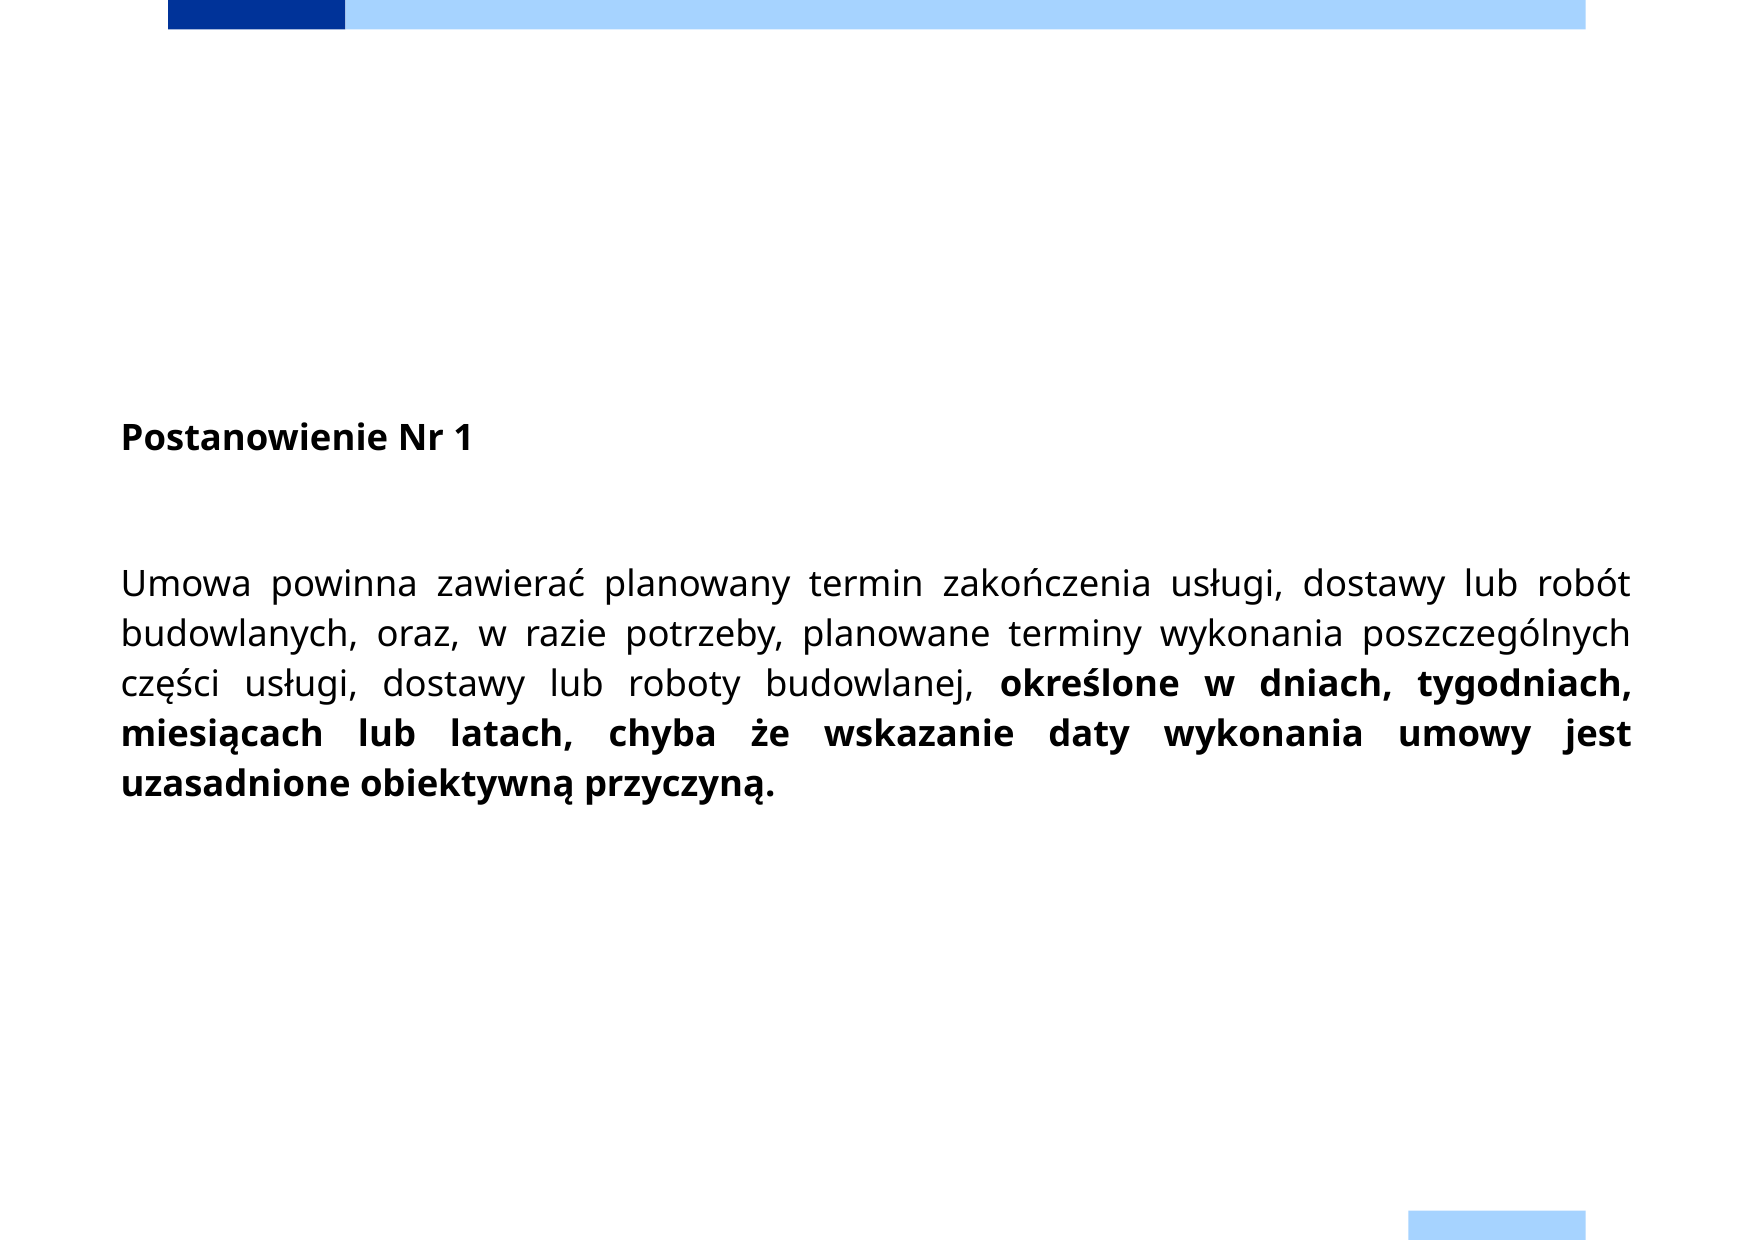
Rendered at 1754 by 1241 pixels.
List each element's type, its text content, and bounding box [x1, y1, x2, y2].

list Postanowienie Nr 1 Umowa powinna zawierać planowany termin zakończenia usługi, dostawy lub robót budowlanych, oraz, w razie potrzeby, planowane terminy wykonania poszczególnych części usługi, dostawy lub roboty budowlanej, określone w dniach, tygodniach, miesiącach lub latach, chyba że wskazanie daty wykonania umowy jest uzasadnione obiektywną przyczyną. [120, 406, 1634, 736]
